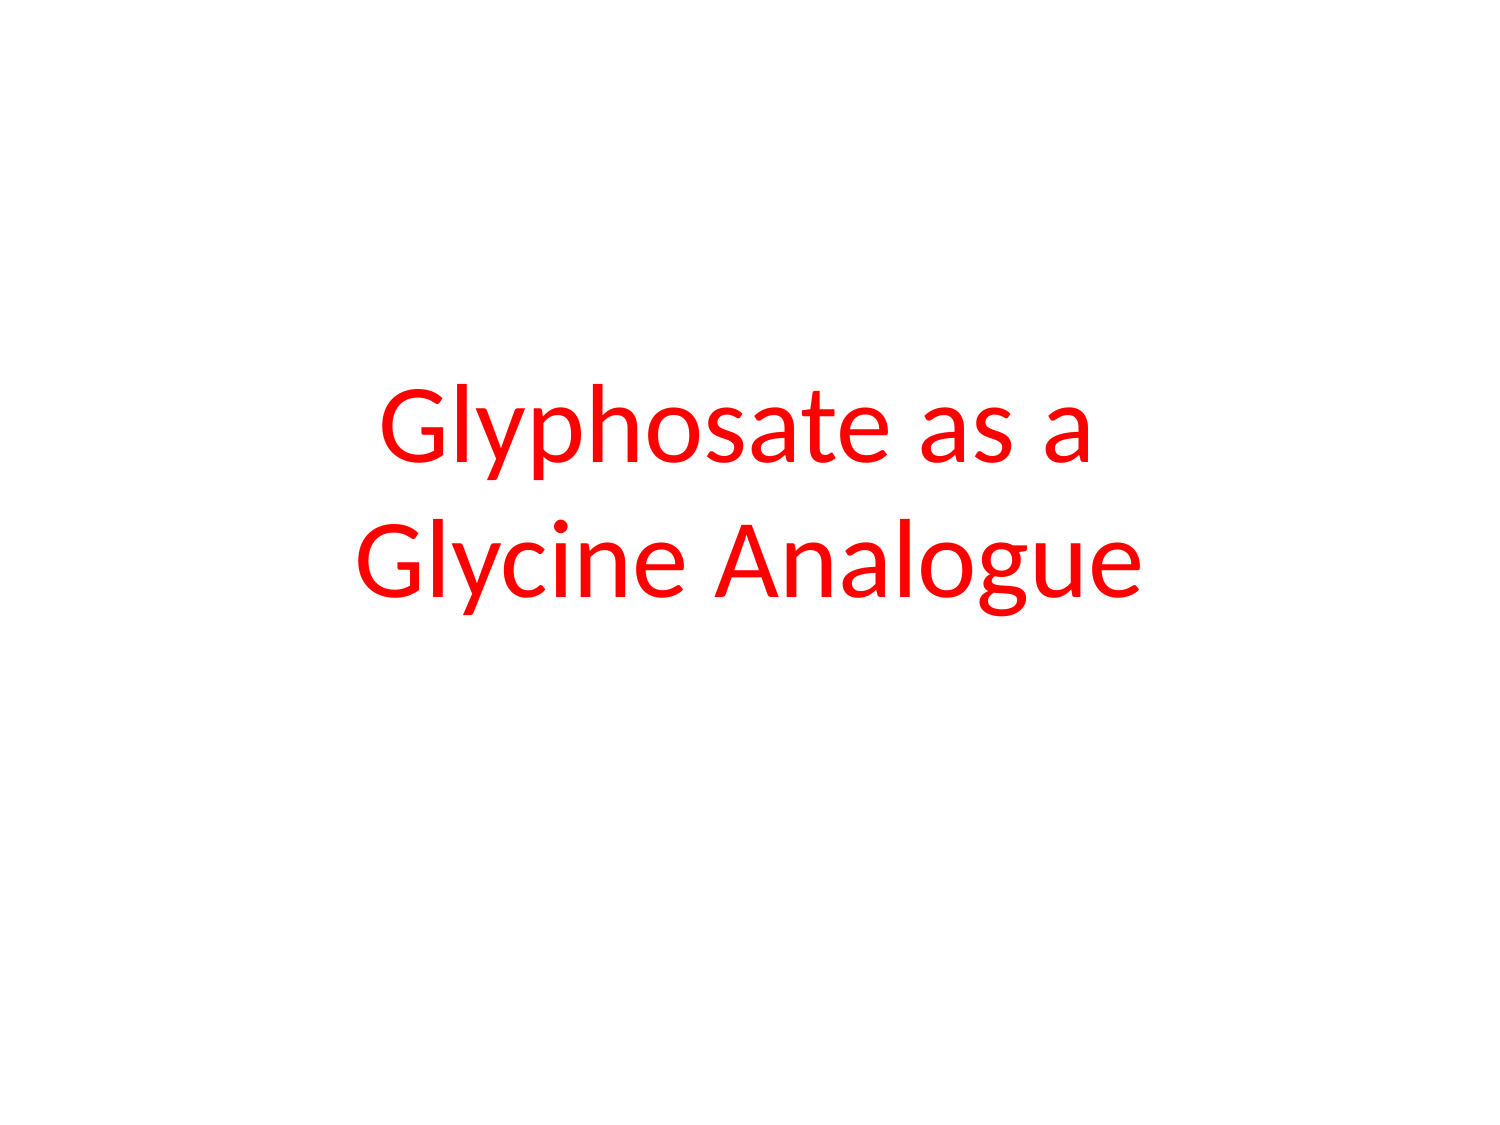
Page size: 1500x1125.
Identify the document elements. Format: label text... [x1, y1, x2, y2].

text_box Glyphosate as a Glycine Analogue [339, 342, 1161, 628]
